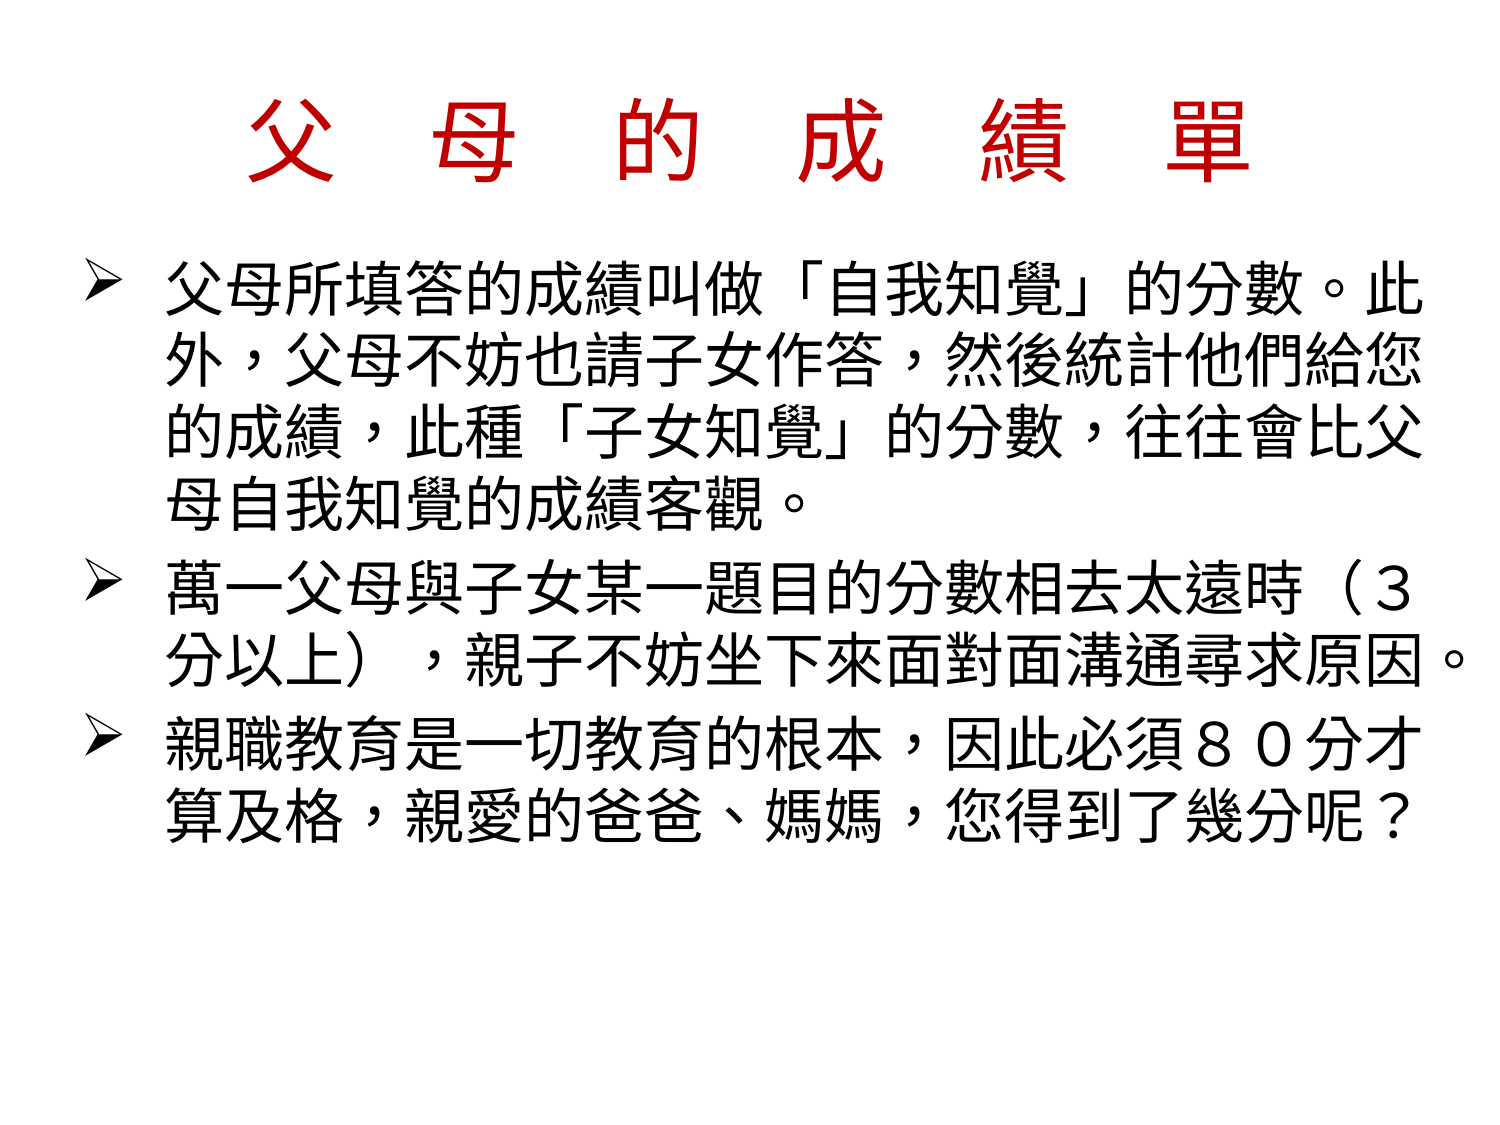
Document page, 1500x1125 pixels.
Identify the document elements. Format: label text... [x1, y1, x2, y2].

list 父母所填答的成績叫做「自我知覺」的分數。此外，父母不妨也請子女作答，然後統計他們給您的成績，此種「子女知覺」的分數，往往會比父母自我知覺的成績客觀。 萬一父母與子女某一題目的分數相去太遠時（３分以上），親子不妨坐下來面對面溝通尋求原因。 親職教育是一切教育的根本，因此必須８０分才算及格，親愛的爸爸、媽媽，您得到了幾分呢？ [64, 243, 1447, 986]
title 父 母 的 成 績 單 [75, 45, 1425, 233]
